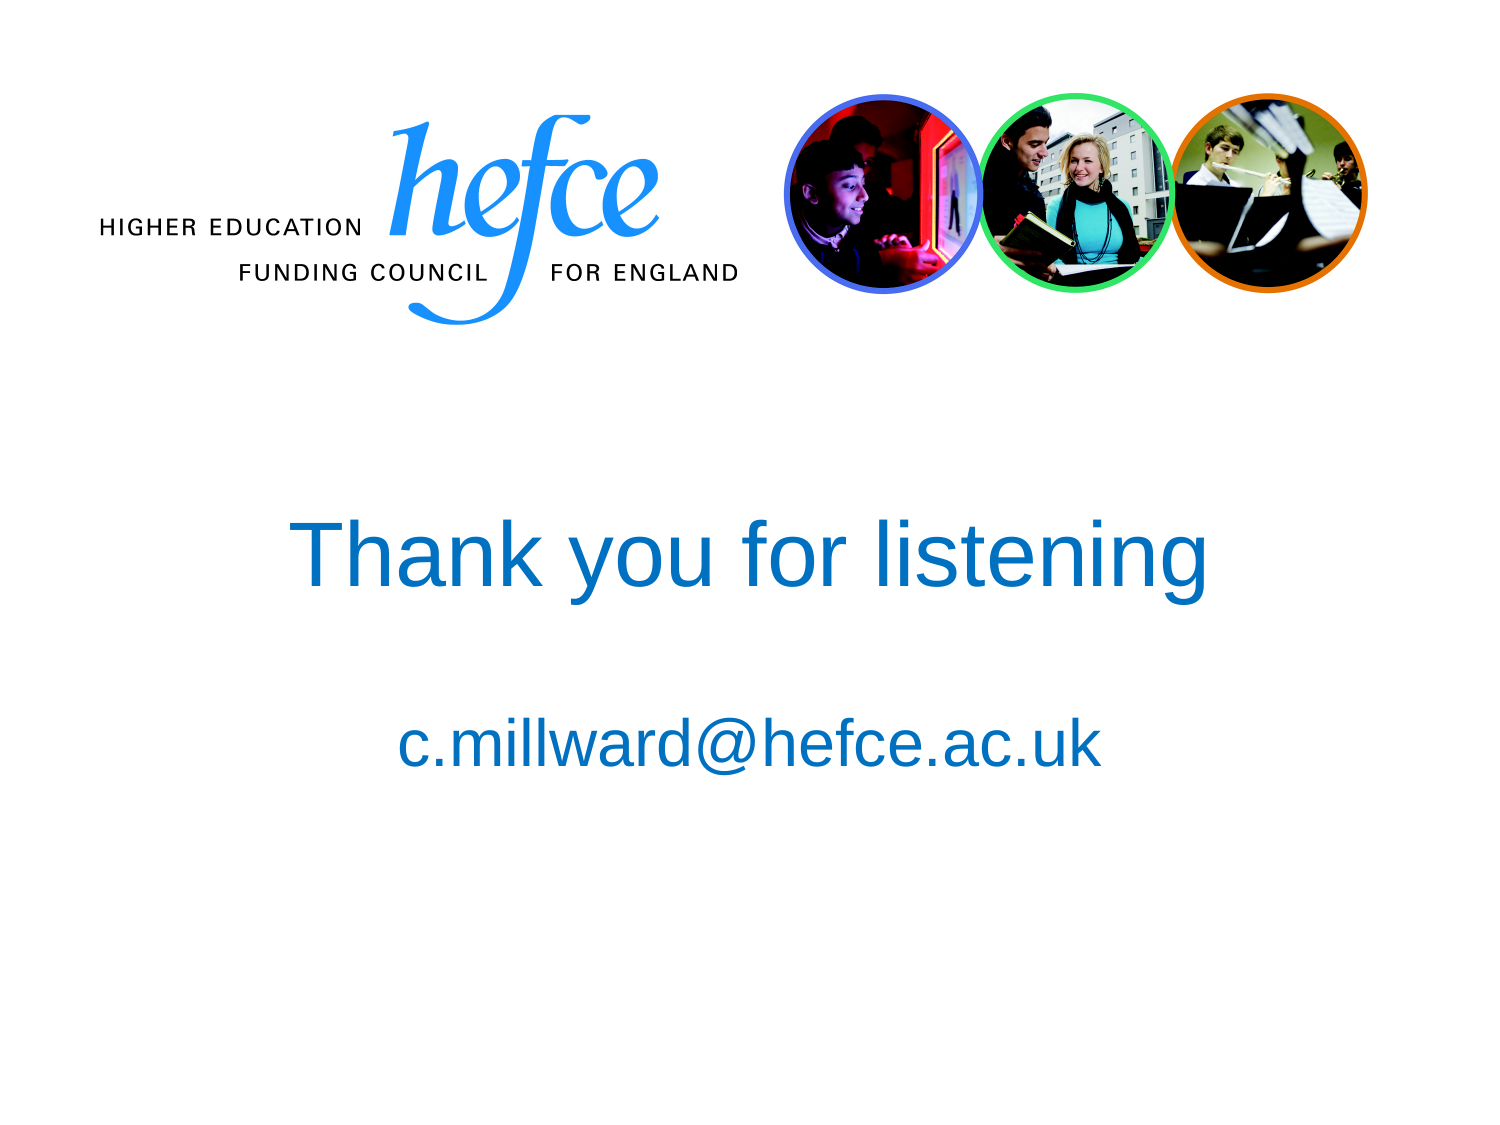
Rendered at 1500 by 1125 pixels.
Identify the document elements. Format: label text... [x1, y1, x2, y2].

picture [47, 53, 1412, 362]
list Thank you for listening c.millward@hefce.ac.uk [74, 494, 1426, 929]
